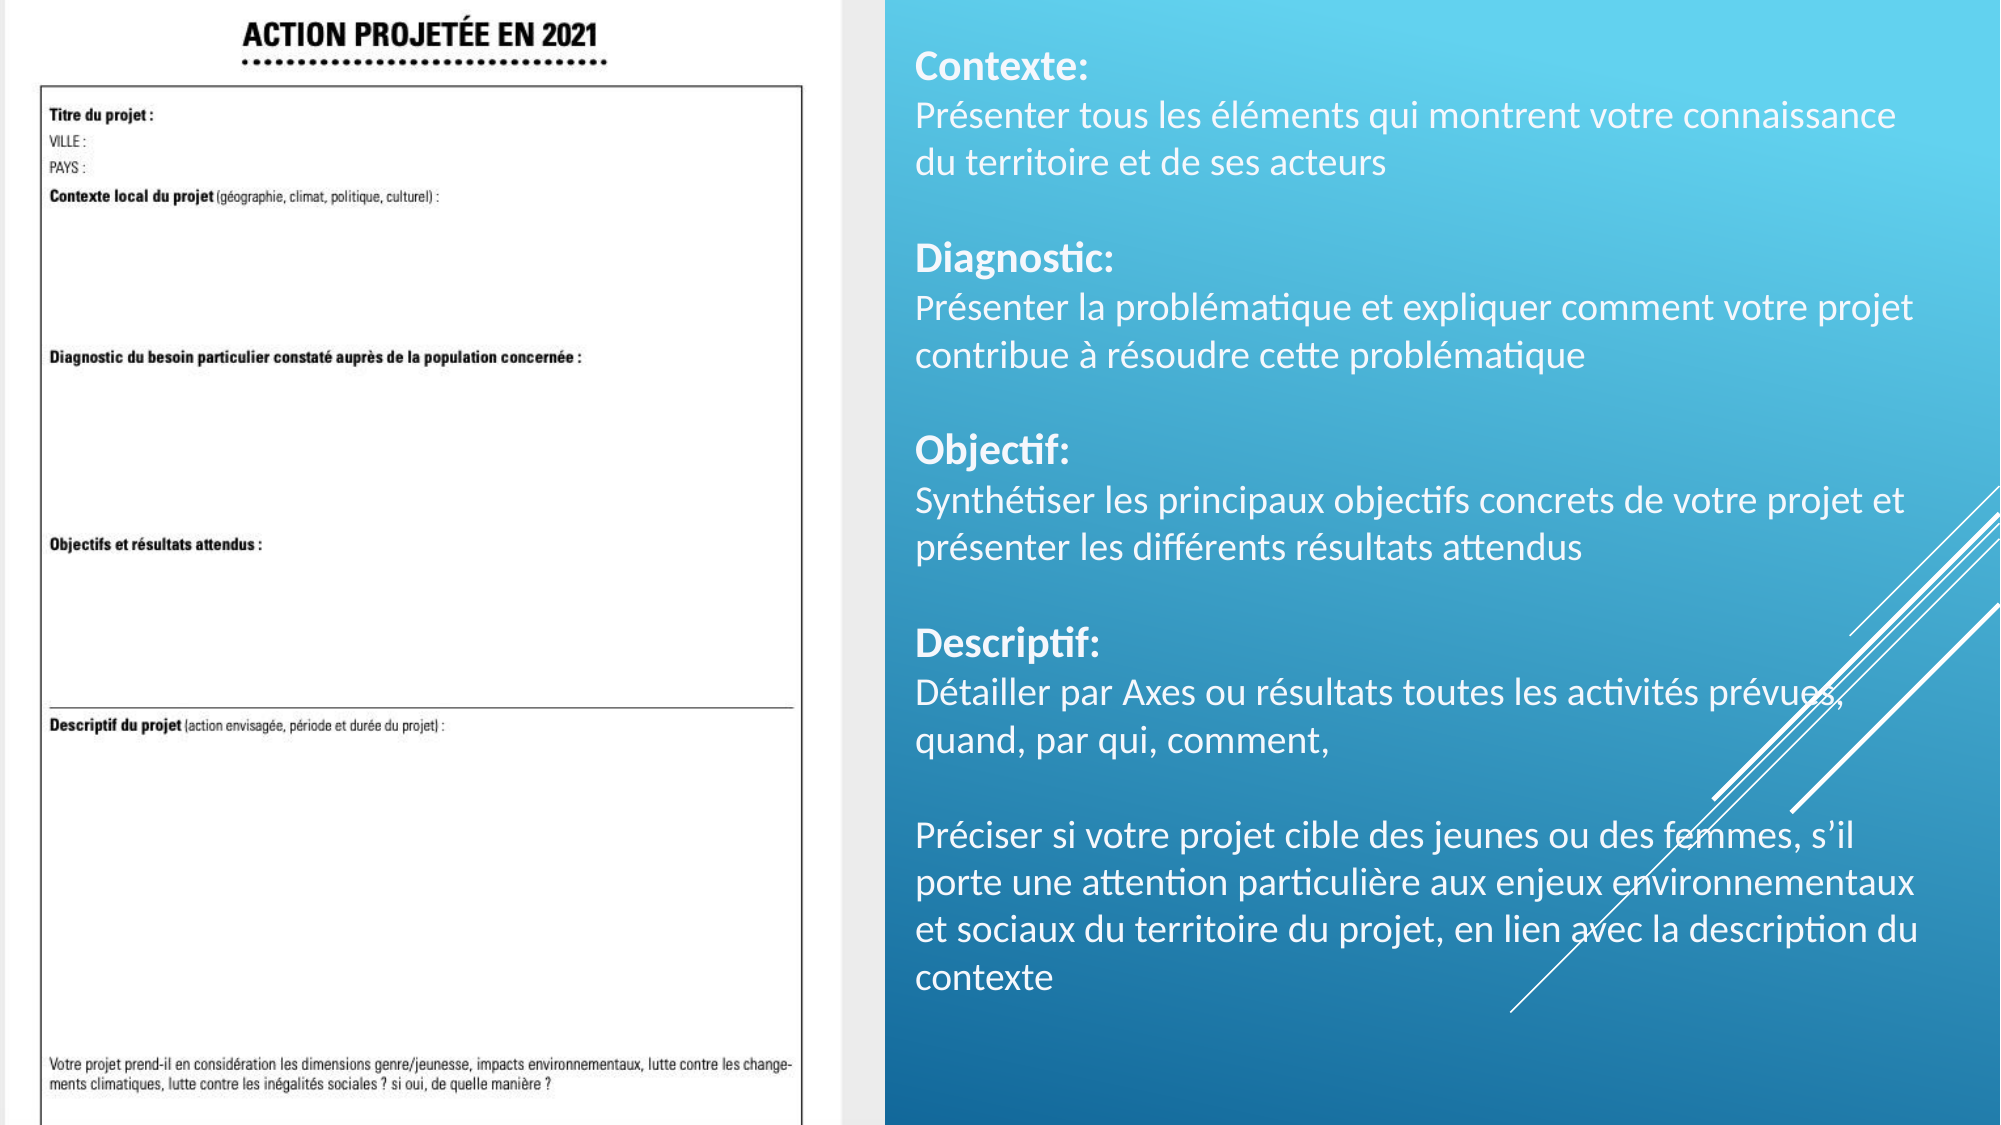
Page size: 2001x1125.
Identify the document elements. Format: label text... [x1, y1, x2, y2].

picture [0, 0, 885, 1125]
text_box Contexte: Présenter tous les éléments qui montrent votre connaissance du territoire et de ses acteurs Diagnostic: Présenter la problématique et expliquer comment votre projet contribue à résoudre cette problématique Objectif: Synthétiser les principaux objectifs concrets de votre projet et présenter les différents résultats attendus Descriptif: Détailler par Axes ou résultats toutes les activités prévues, quand, par qui, comment, Préciser si votre projet cible des jeunes ou des femmes, s’il porte une attention particulière aux enjeux environnementaux et sociaux du territoire du projet, en lien avec la description du contexte [900, 28, 1960, 1006]
